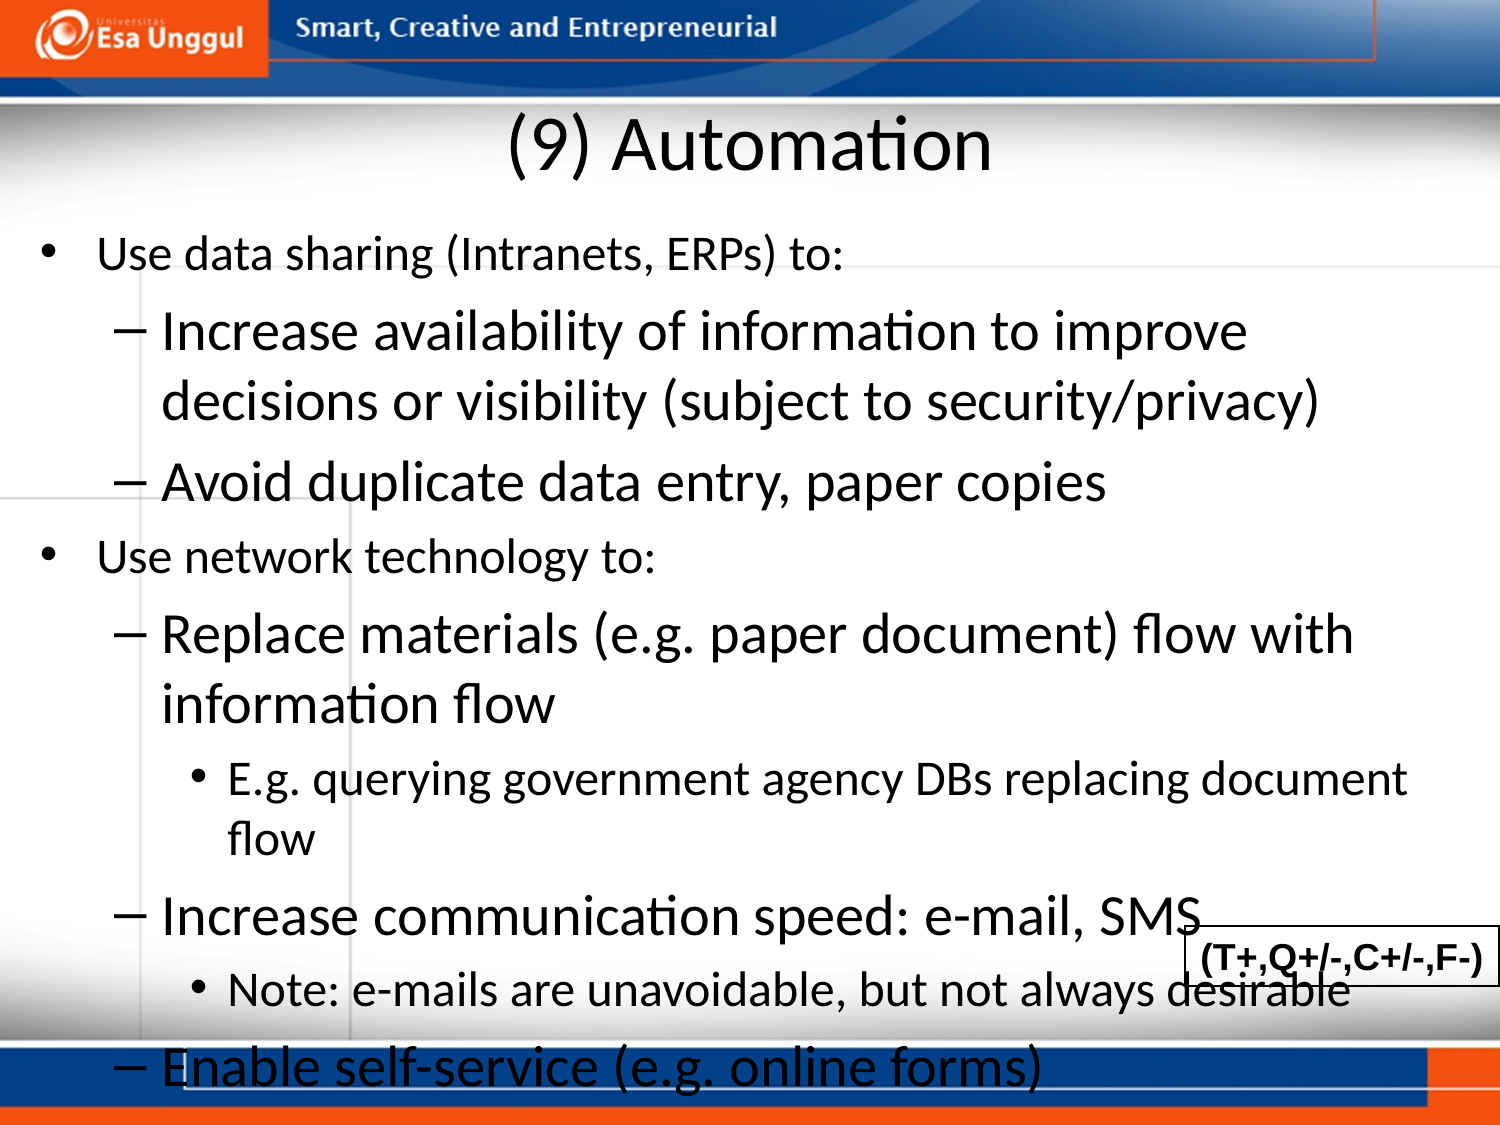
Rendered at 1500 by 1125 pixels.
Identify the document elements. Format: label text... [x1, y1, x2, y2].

title (9) Automation [75, 45, 1425, 233]
picture [0, 0, 1500, 1125]
text_box (T+,Q+/-,C+/-,F-) [1185, 925, 1499, 986]
list Use data sharing (Intranets, ERPs) to: Increase availability of information to improve decisions or visibility (subject to security/privacy) Avoid duplicate data entry, paper copies Use network technology to: Replace materials (e.g. paper document) flow with information flow E.g. querying government agency DBs replacing document flow Increase communication speed: e-mail, SMS Note: e-mails are unavoidable, but not always desirable Enable self-service (e.g. online forms) [24, 212, 1465, 1043]
